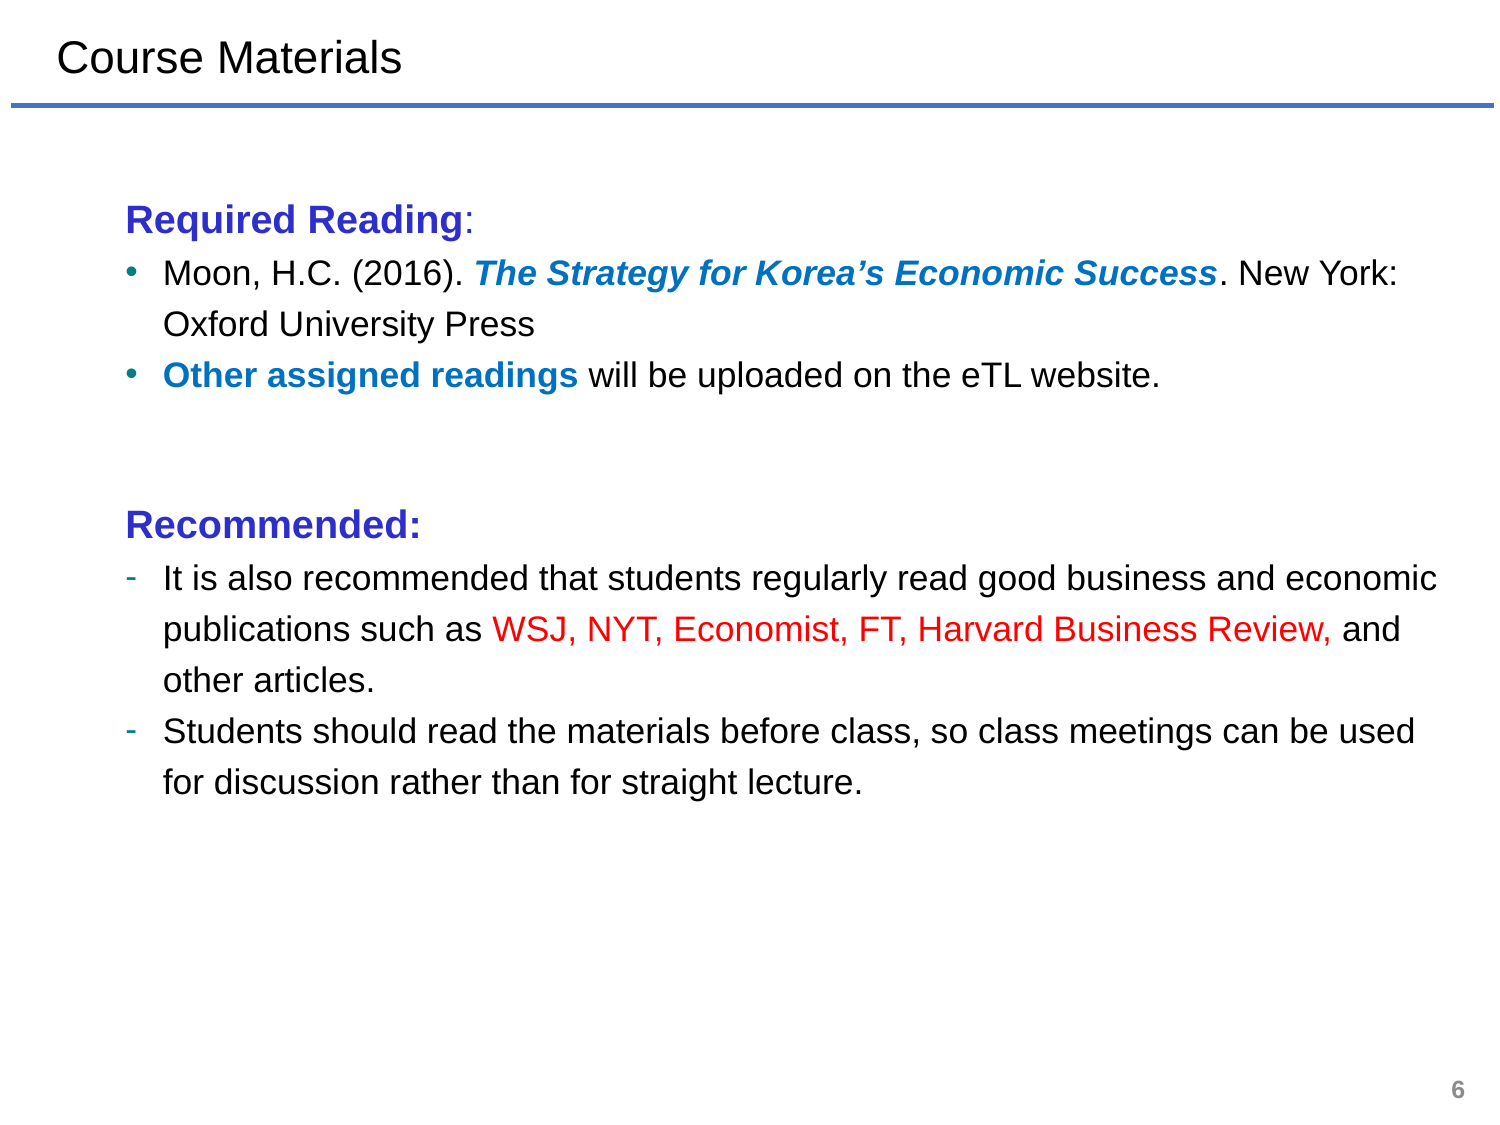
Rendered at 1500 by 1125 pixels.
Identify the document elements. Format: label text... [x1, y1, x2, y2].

title Course Materials [41, 15, 1437, 92]
slide_number 6 [1142, 1058, 1481, 1119]
list Required Reading: Moon, H.C. (2016). The Strategy for Korea’s Economic Success. New York: Oxford University Press Other assigned readings will be uploaded on the eTL website. Recommended: It is also recommended that students regularly read good business and economic publications such as WSJ, NYT, Economist, FT, Harvard Business Review, and other articles. Students should read the materials before class, so class meetings can be used for discussion rather than for straight lecture. [35, 141, 1459, 1055]
